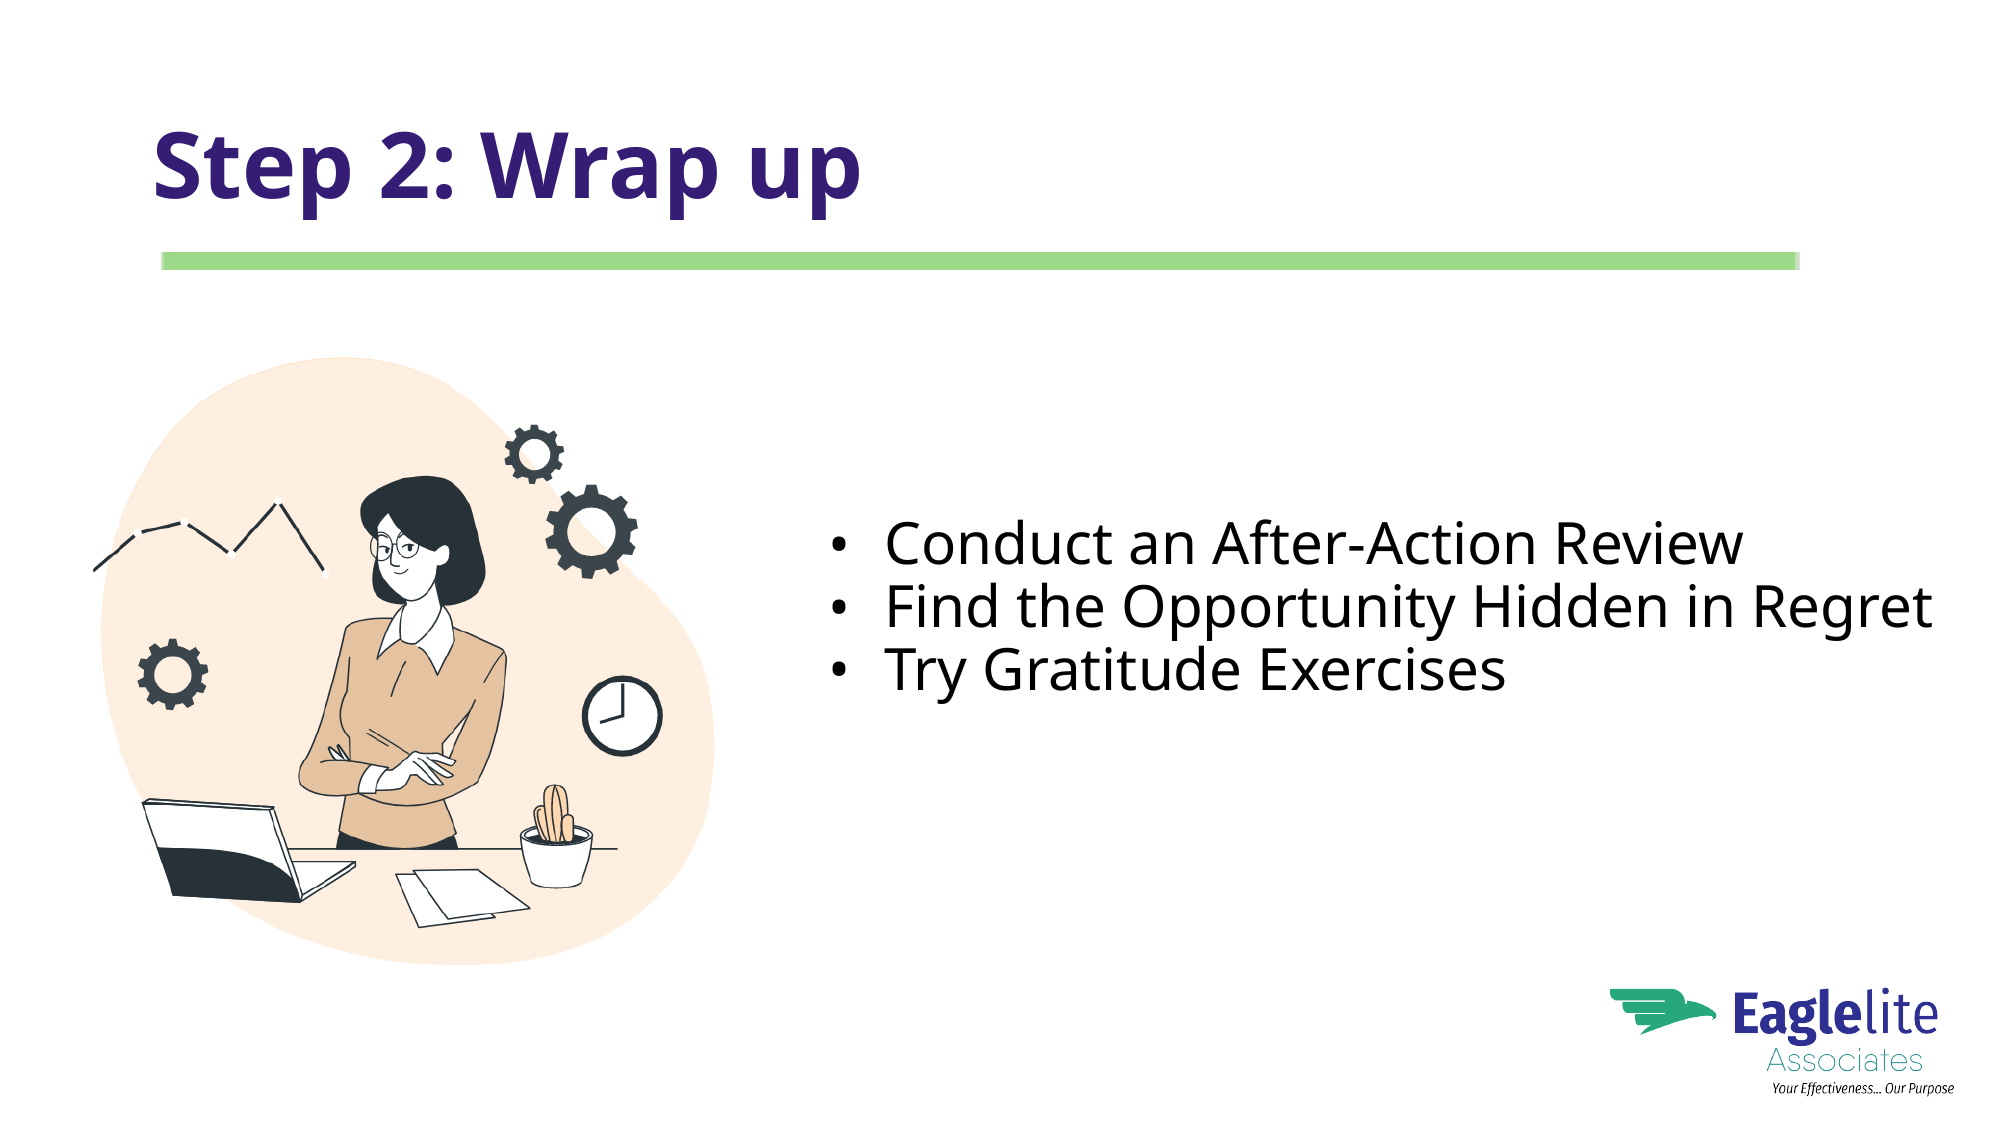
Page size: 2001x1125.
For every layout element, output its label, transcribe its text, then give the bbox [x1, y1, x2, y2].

picture [77, 332, 739, 980]
picture [161, 252, 1807, 270]
list Conduct an After-Action Review Find the Opportunity Hidden in Regret Try Gratitude Exercises [794, 507, 1983, 903]
picture [1551, 933, 1996, 1125]
title Step 2: Wrap up [137, 59, 1863, 278]
